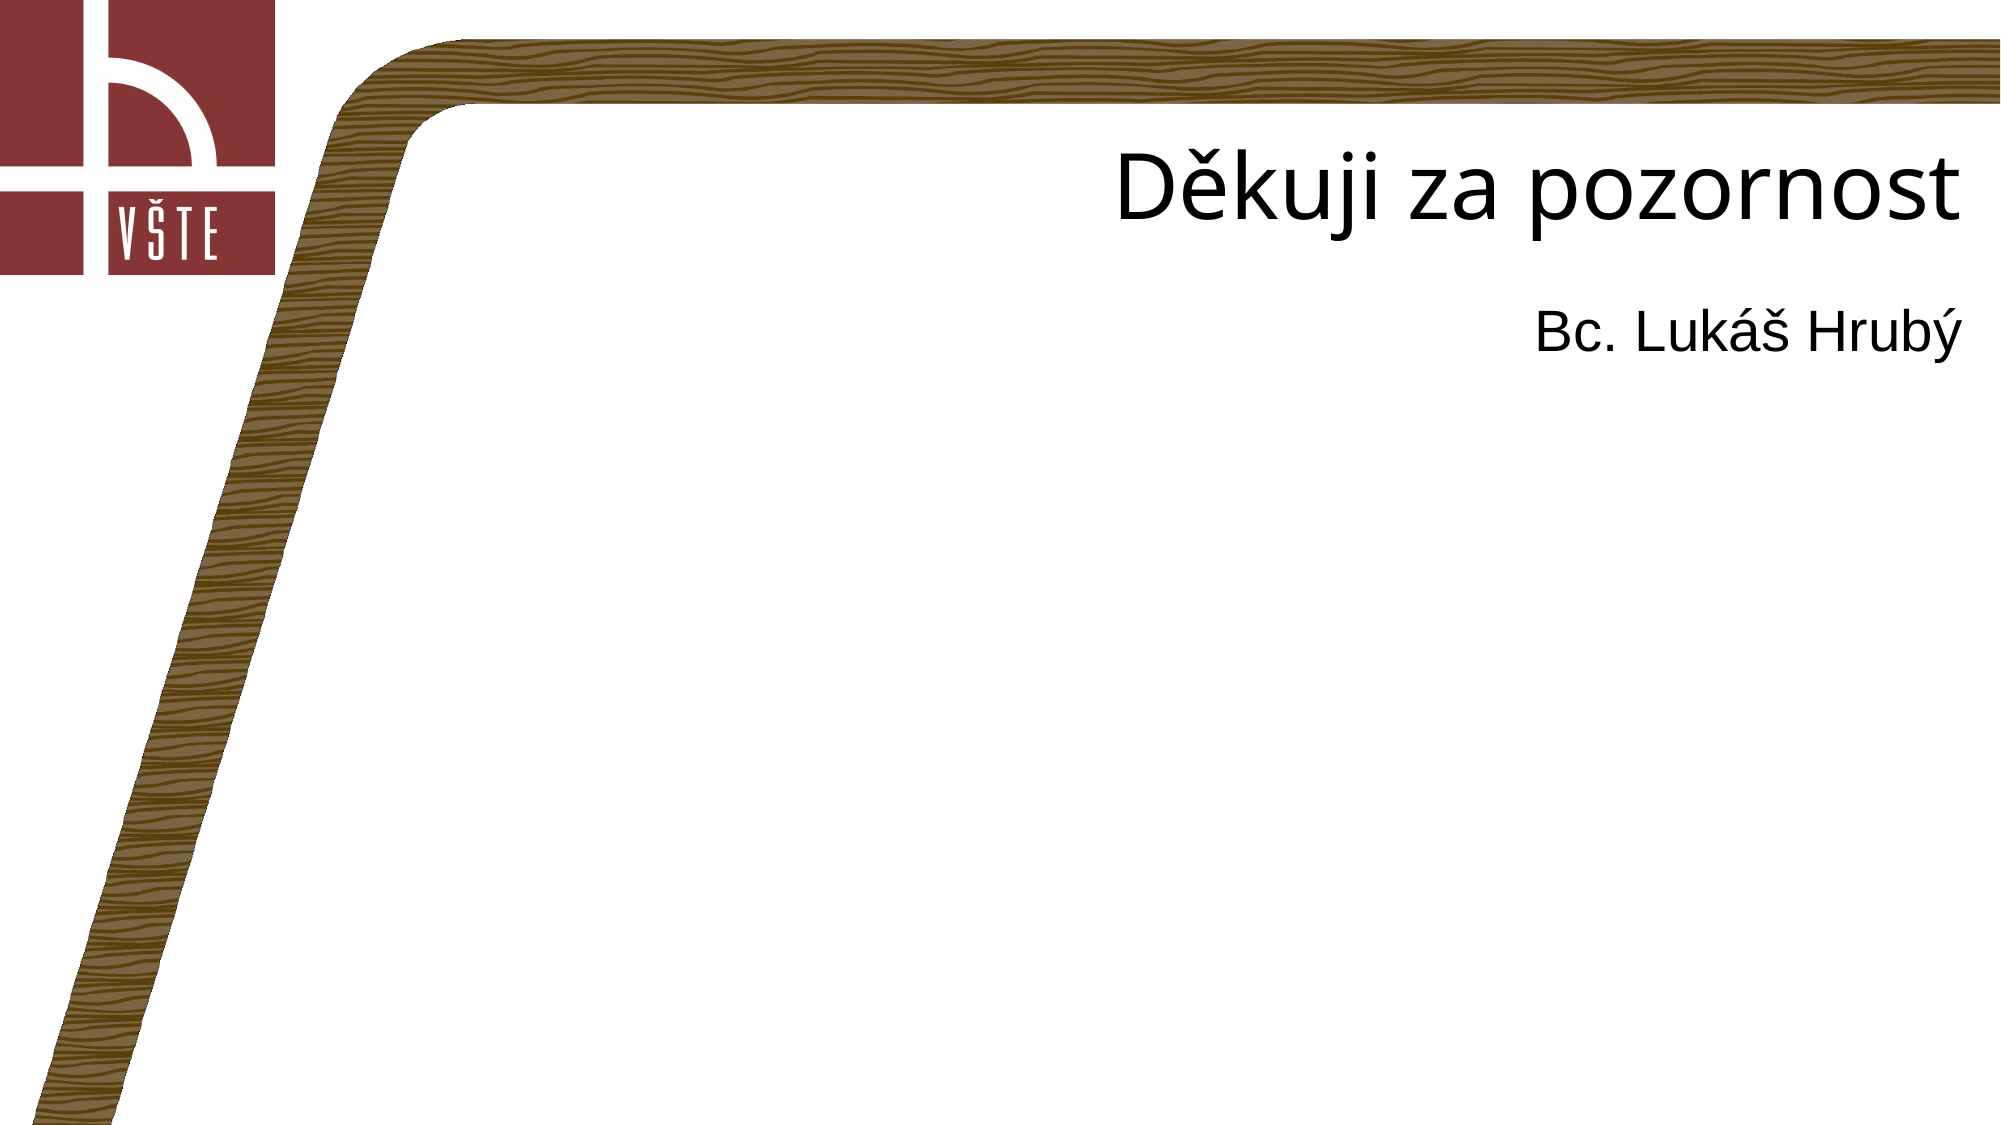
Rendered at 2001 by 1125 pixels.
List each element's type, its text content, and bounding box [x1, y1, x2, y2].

title Děkuji za pozornost [1613, 81, 1978, 293]
picture [0, 0, 2001, 1125]
list Bc. Lukáš Hrubý [1613, 293, 1978, 1008]
